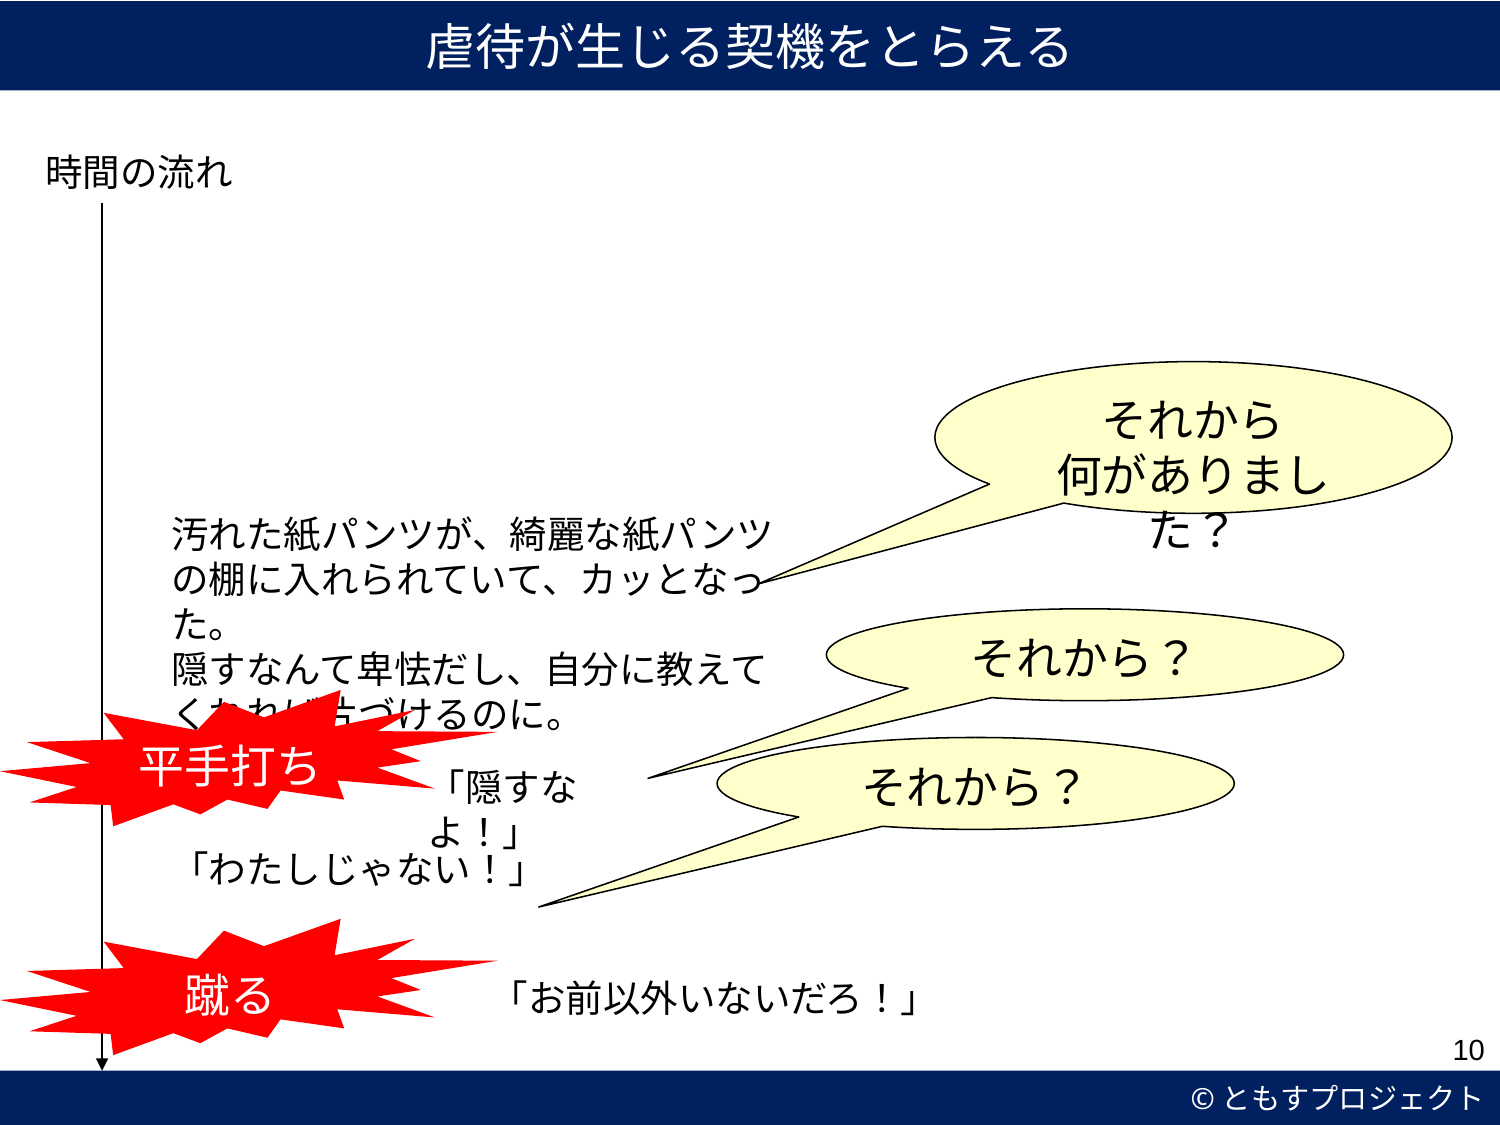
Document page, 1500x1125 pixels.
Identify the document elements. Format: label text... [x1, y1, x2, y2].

text_box 「お前以外いないだろ！」 [475, 967, 1116, 1028]
text_box 蹴る [107, 918, 498, 1056]
text_box 「わたしじゃない！」 [578, 847, 796, 899]
text_box 平手打ち [107, 689, 498, 827]
text_box 「わたしじゃない！」 [156, 838, 735, 899]
text_box 「隠すなよ！」 [412, 756, 666, 838]
text_box それから？ [648, 608, 1344, 779]
text_box それから？ [538, 737, 1235, 908]
text_box ©ともすプロジェクト [0, 1069, 1500, 1125]
text_box 時間の流れ [30, 142, 283, 202]
text_box 汚れた紙パンツが、綺麗な紙パンツの棚に入れられていて、カッとなった。 隠すなんて卑怯だし、自分に教えてくれれば片づけるのに。 [156, 503, 796, 744]
text_box 平手打ち [0, 740, 97, 805]
text_box 蹴る [0, 968, 97, 1034]
text_box それから 何がありました？ [758, 361, 1453, 584]
text_box 虐待が生じる契機をとらえる [0, 0, 1500, 93]
slide_number 10 [1149, 1023, 1500, 1103]
